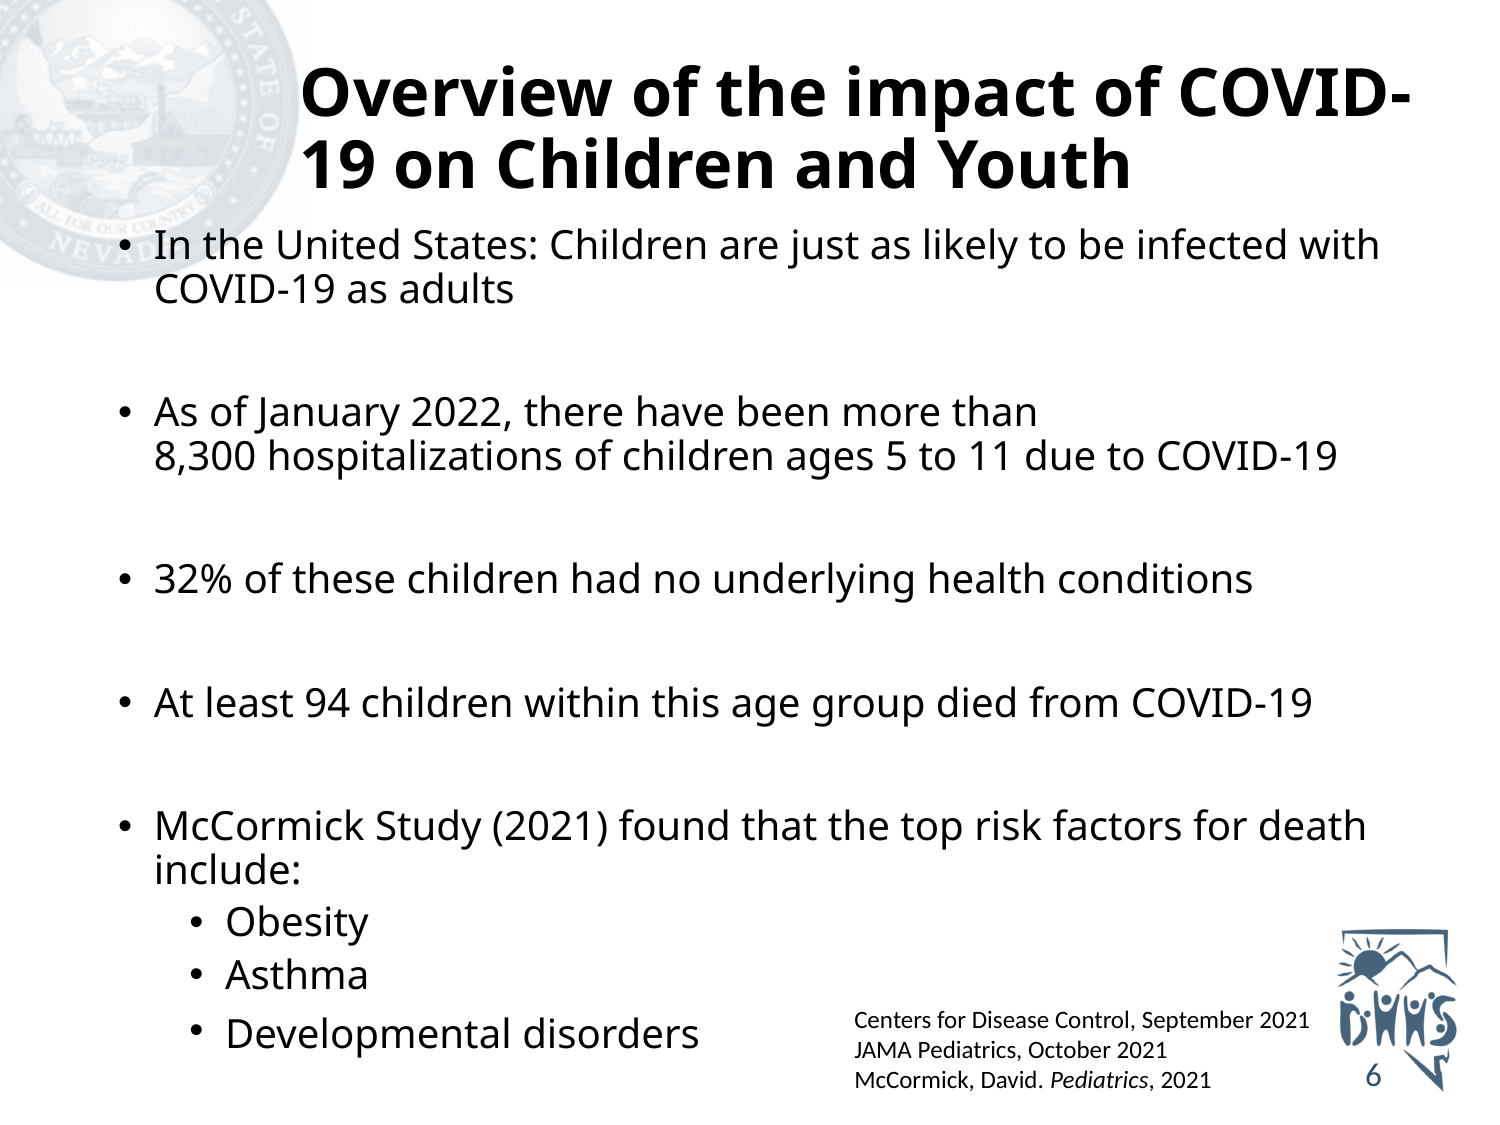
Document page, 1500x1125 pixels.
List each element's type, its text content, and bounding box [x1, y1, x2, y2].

slide_number 6 [1059, 1042, 1397, 1103]
title Overview of the impact of COVID-19 on Children and Youth [284, 22, 1477, 240]
list In the United States:​ Children are just as likely to be infected with COVID-19 as adults​ As of January 2022, there have been more than 8,300 hospitalizations of children ages 5 to 11 due to COVID-19​ 32% of these children had no underlying health conditions​ At least 94 children within this age group died from COVID-19​ ​ McCormick Study (2021) found that the top risk factors for death include:​ Obesity​ Asthma​ Developmental disorders ​ [103, 217, 1397, 1081]
picture [1397, 928, 1461, 1098]
text_box Centers for Disease Control, September 2021​ JAMA Pediatrics, October 2021​​ McCormick, David. Pediatrics, 2021 [839, 996, 1327, 1102]
